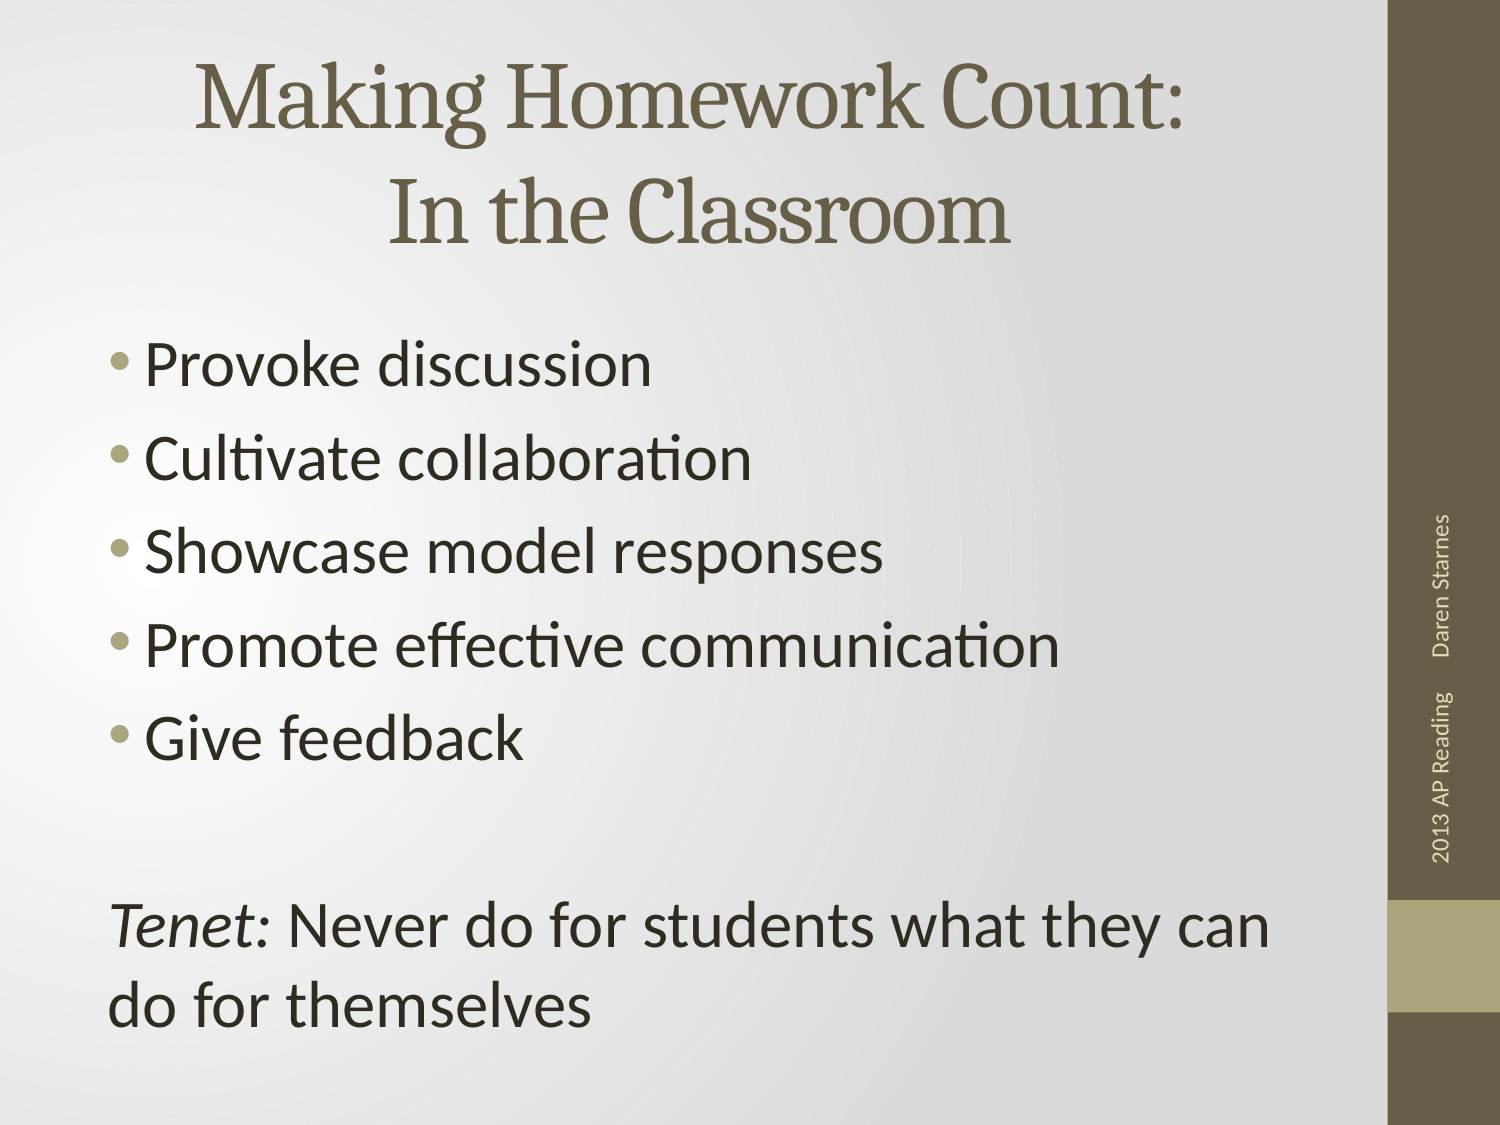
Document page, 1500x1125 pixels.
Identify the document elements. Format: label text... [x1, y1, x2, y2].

title Making Homework Count: In the Classroom [75, 45, 1325, 250]
list Provoke discussion Cultivate collaboration Showcase model responses Promote effective communication Give feedback Tenet: Never do for students what they can do for themselves [75, 312, 1325, 1050]
footer 2013 AP Reading Daren Starnes [1408, 500, 1469, 889]
